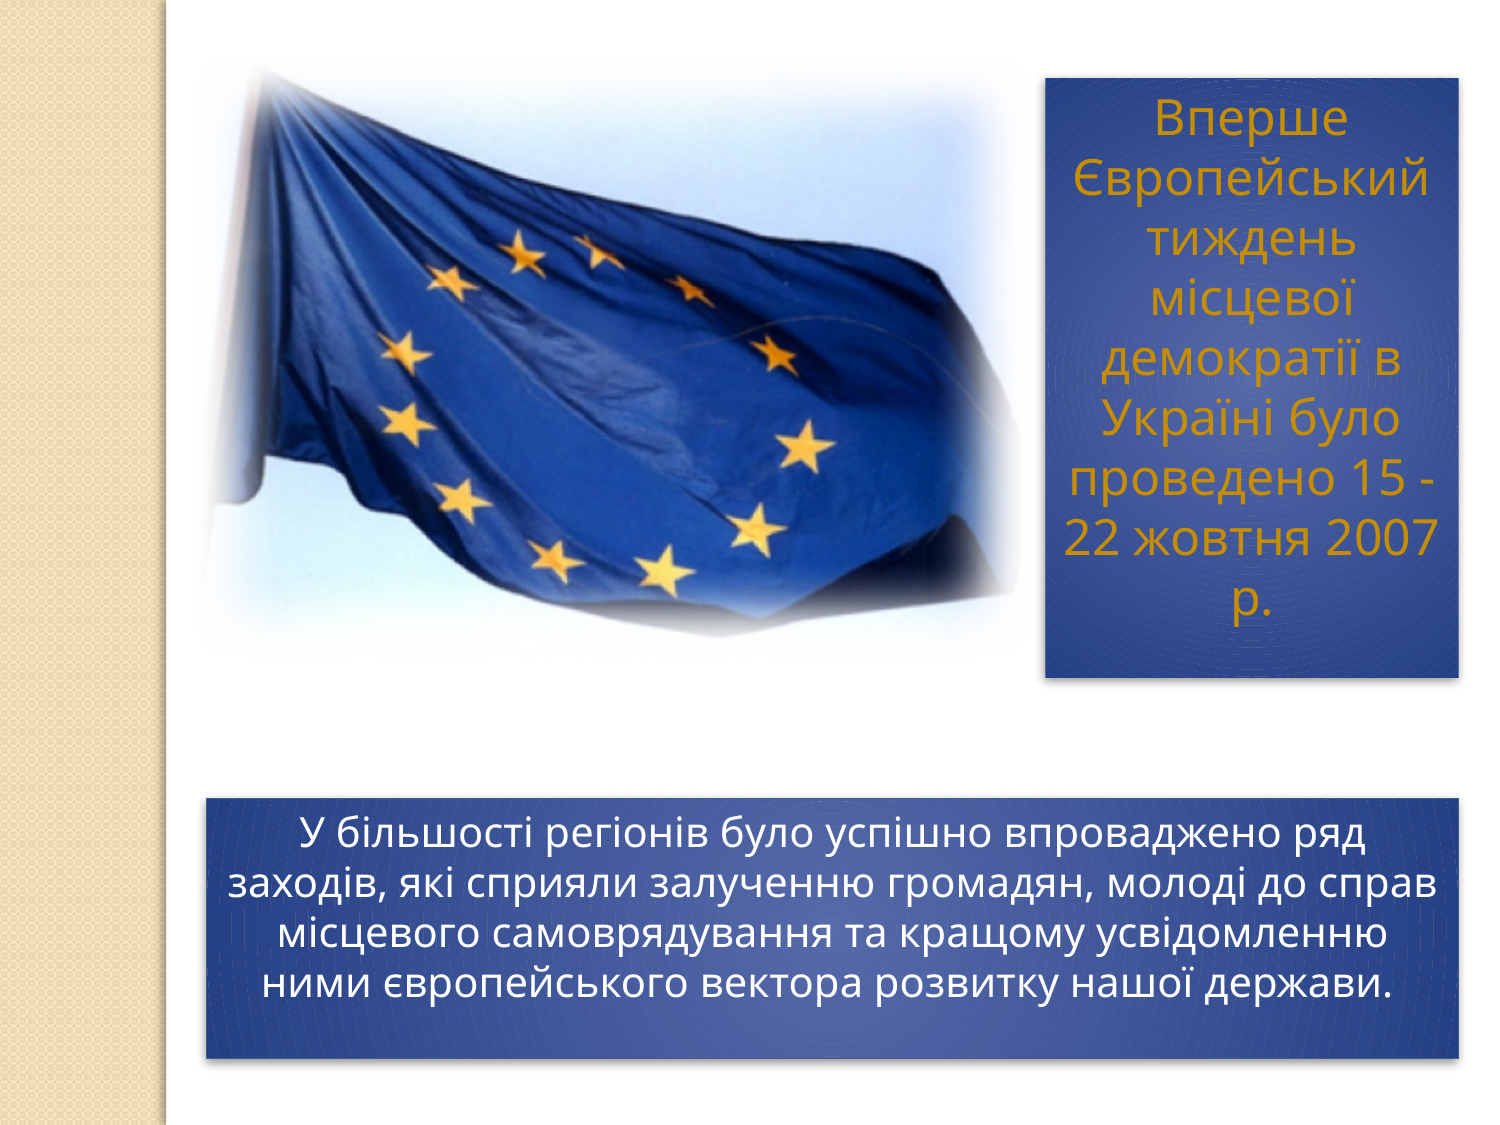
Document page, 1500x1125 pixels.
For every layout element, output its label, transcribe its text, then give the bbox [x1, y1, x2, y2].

text_box У більшості регіонів було успішно впроваджено ряд заходів, які сприяли залученню громадян, молоді до справ місцевого самоврядування та кращому усвідомленню ними європейського вектора розвитку нашої держави. [206, 798, 1459, 1059]
picture [194, 54, 1033, 660]
text_box Вперше Європейський тиждень місцевої демократії в Україні було проведено 15 - 22 жовтня 2007 р. [1045, 78, 1459, 678]
